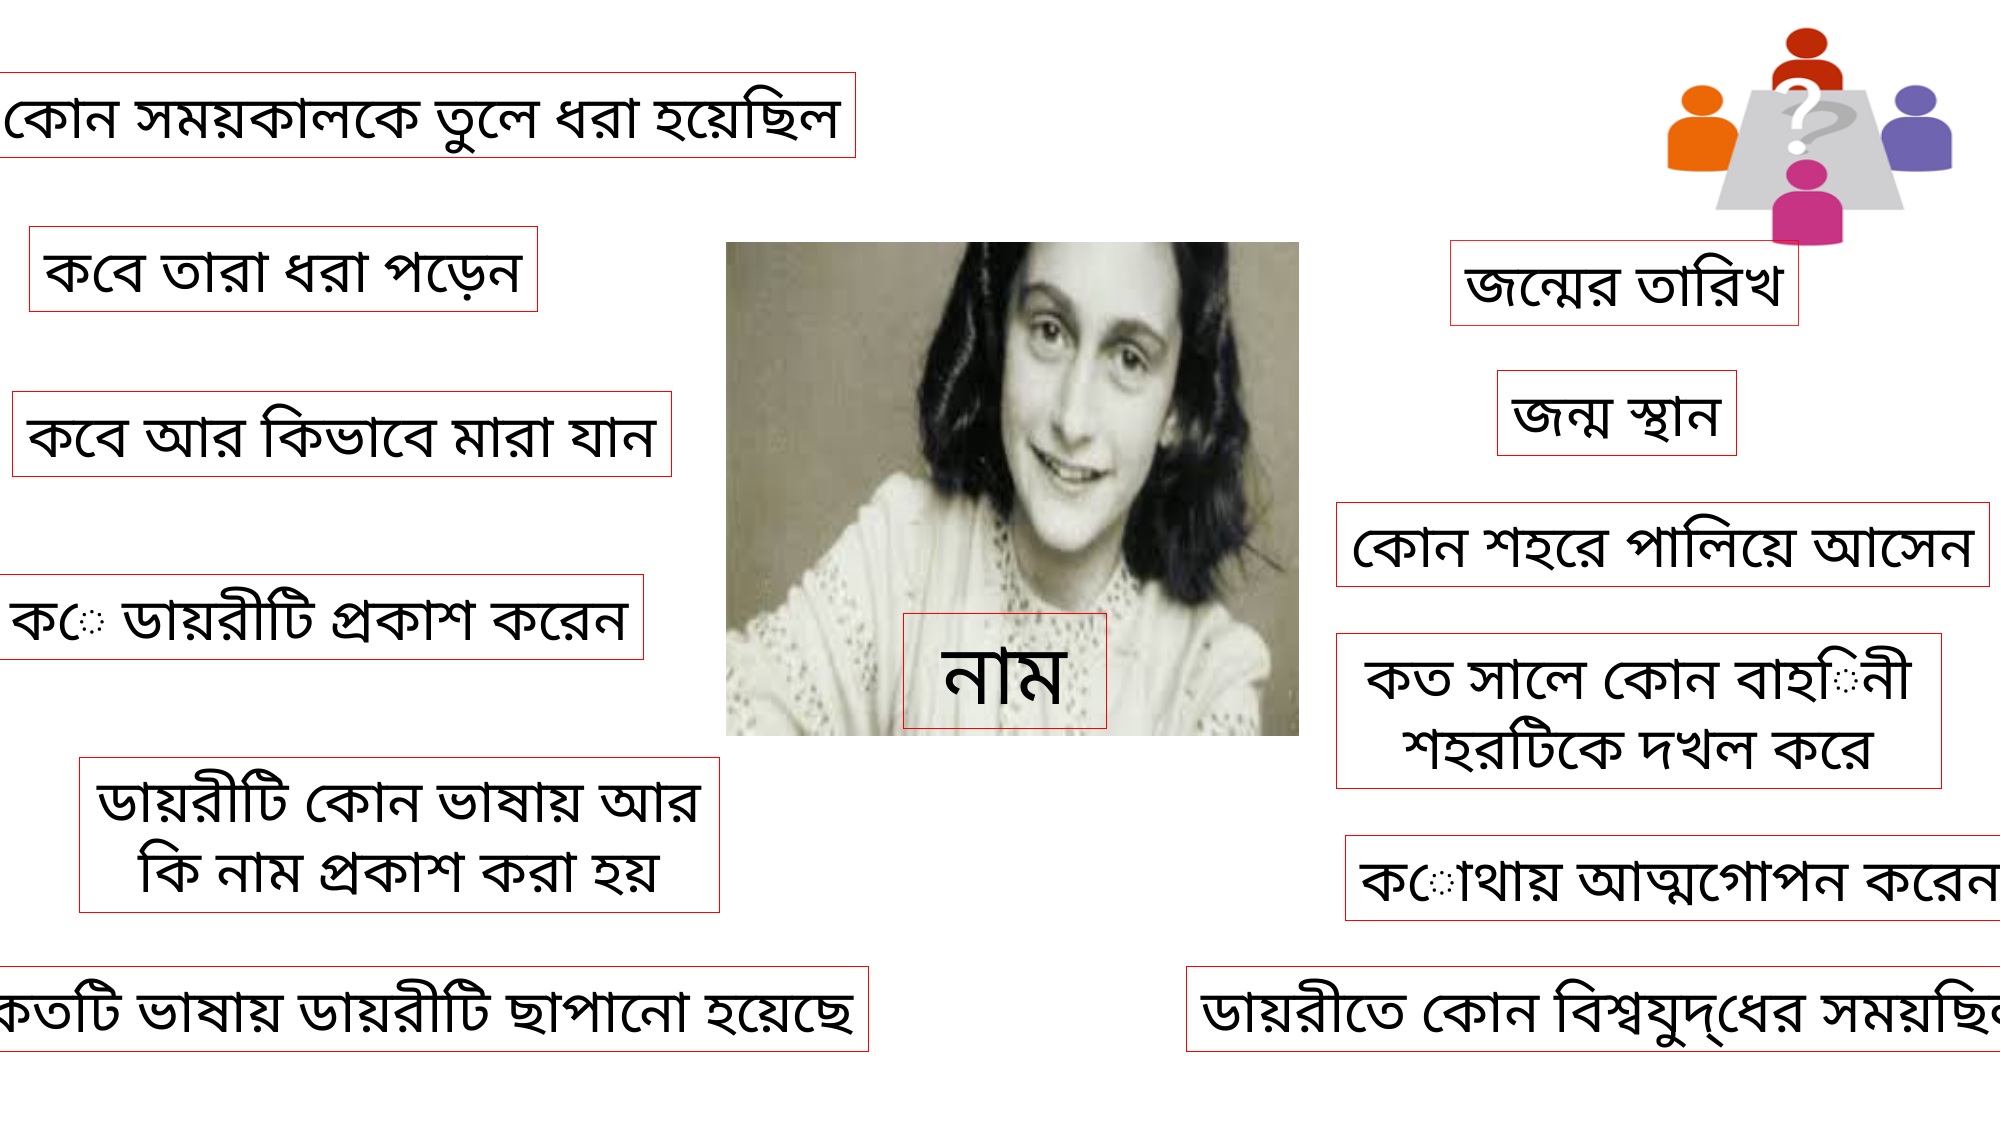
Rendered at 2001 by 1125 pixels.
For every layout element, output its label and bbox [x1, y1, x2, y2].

picture [770, 242, 1291, 736]
text_box [69, 72, 770, 1053]
text_box [1291, 240, 1942, 1053]
picture [1648, 16, 1970, 255]
